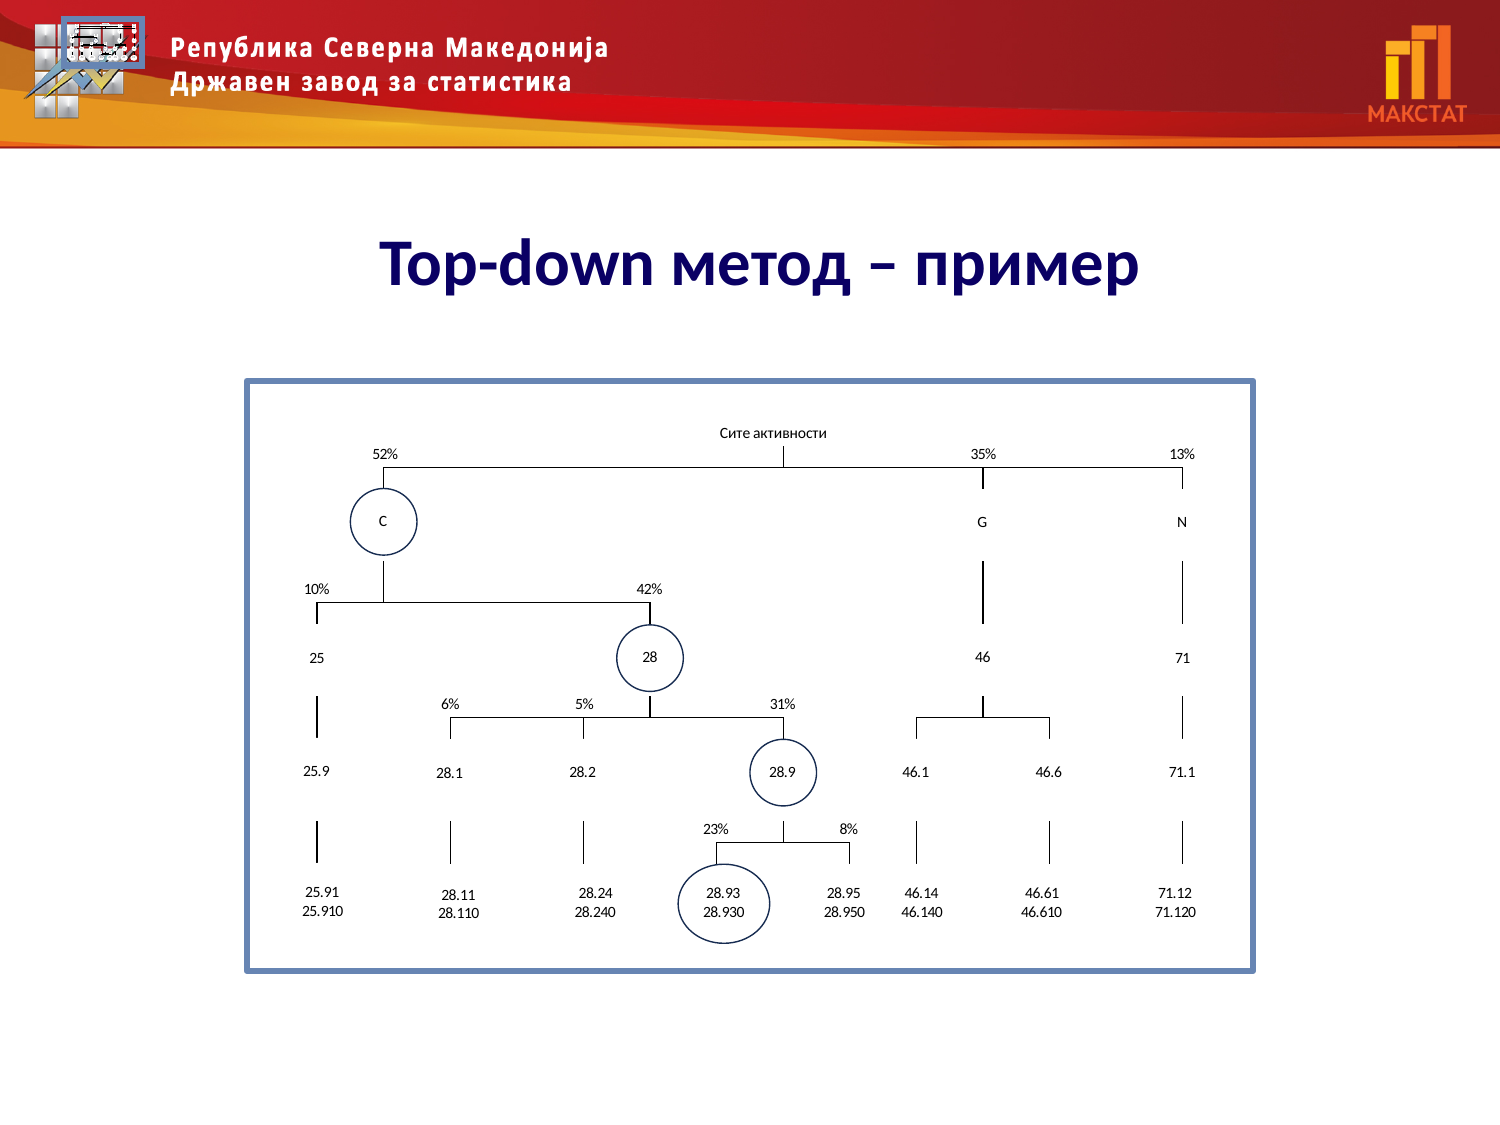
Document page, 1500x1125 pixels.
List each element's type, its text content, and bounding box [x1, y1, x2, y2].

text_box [249, 383, 1250, 968]
picture [0, 0, 1500, 1125]
title Top-down метод – пример [81, 164, 1439, 352]
